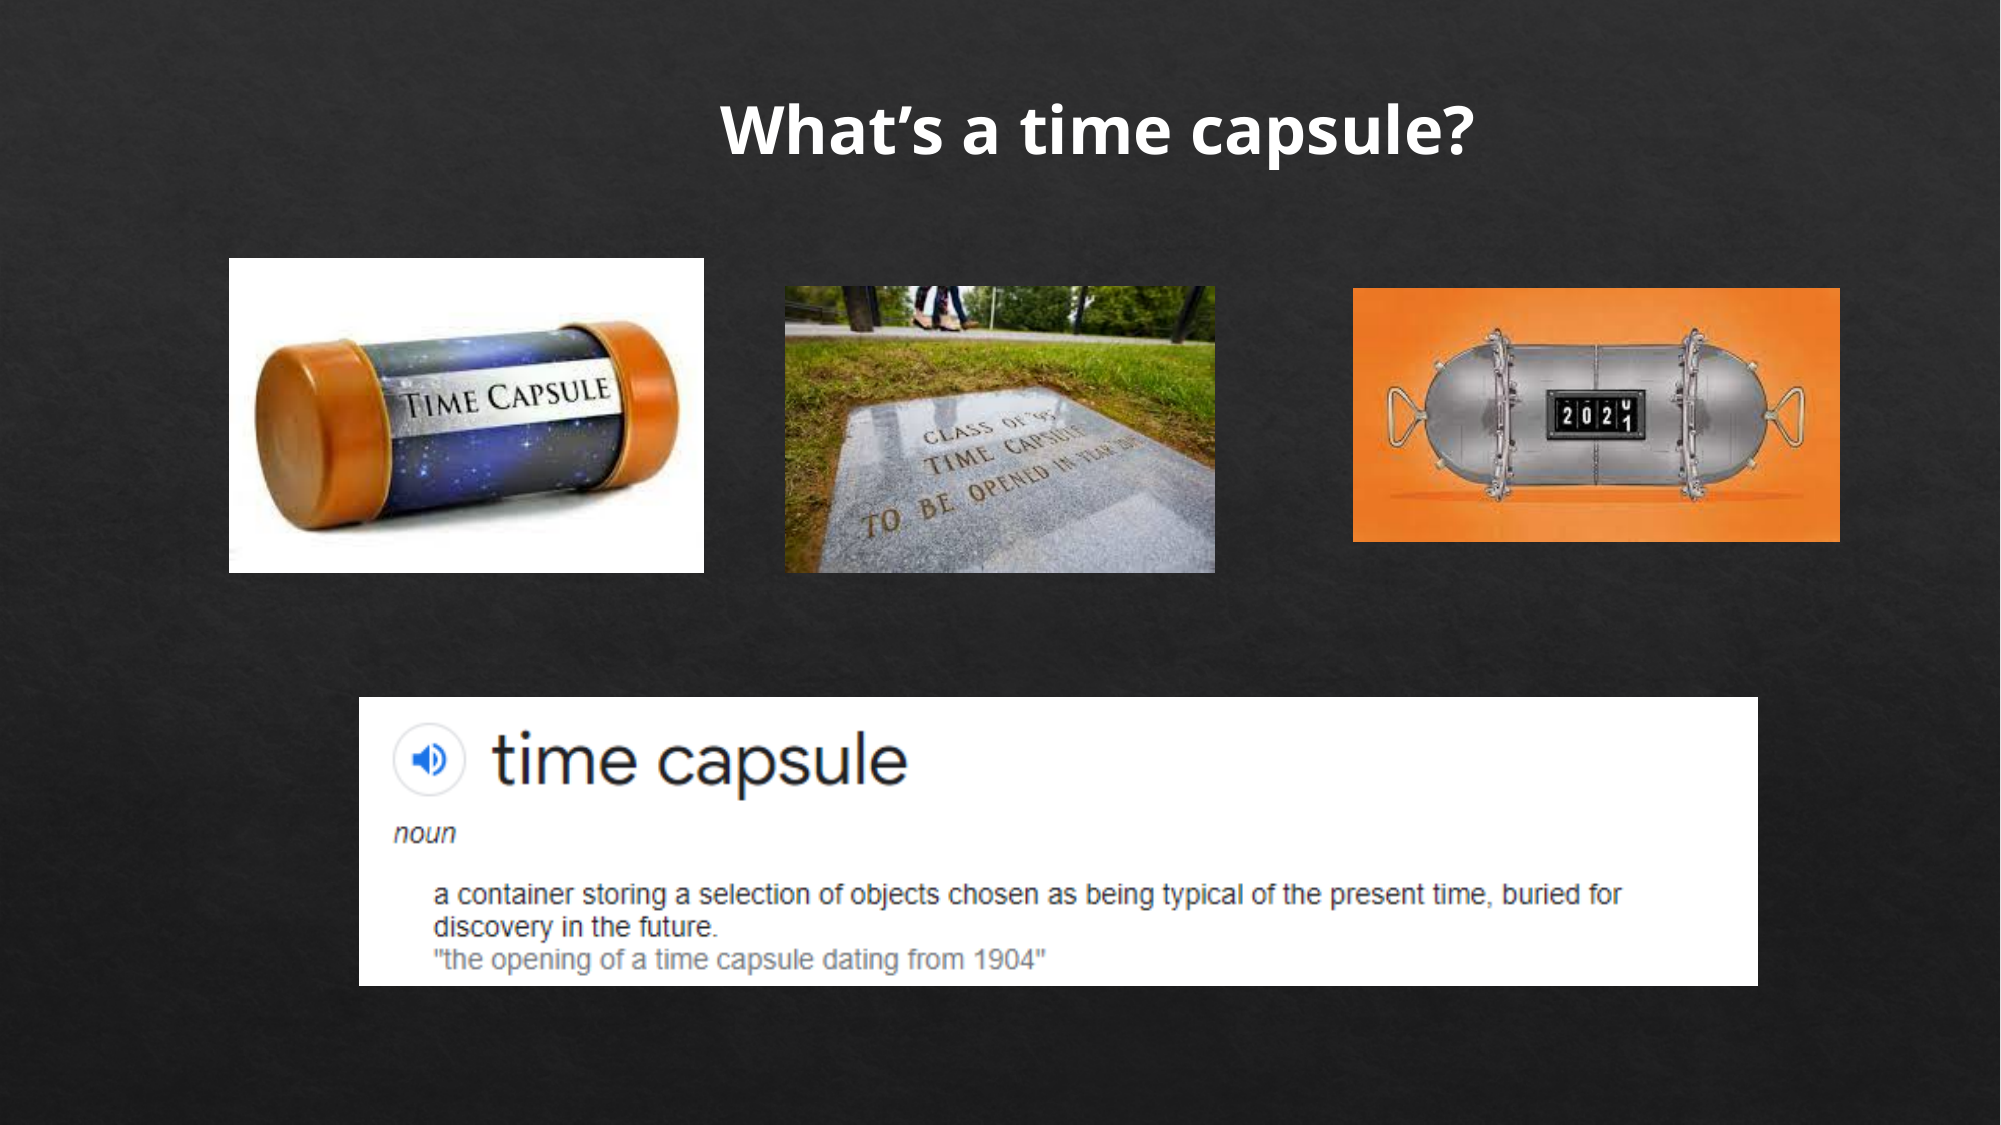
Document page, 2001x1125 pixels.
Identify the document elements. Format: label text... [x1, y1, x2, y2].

picture [0, 0, 2001, 1125]
text_box What’s a time capsule? [705, 80, 1544, 175]
